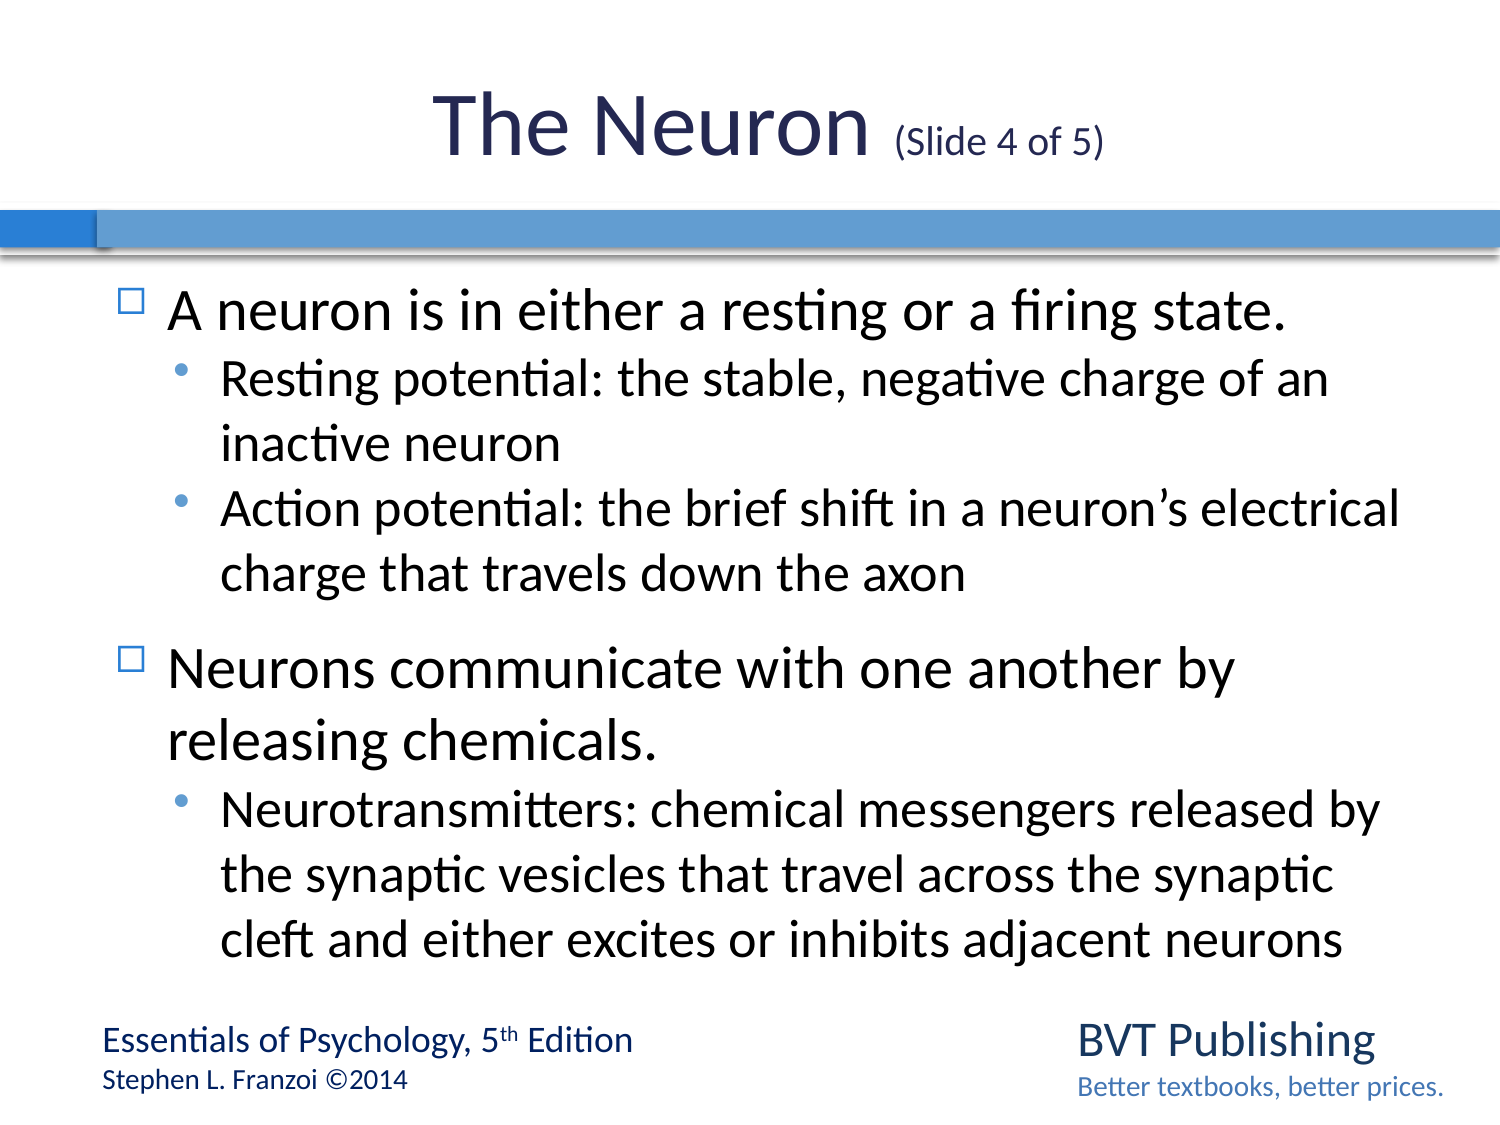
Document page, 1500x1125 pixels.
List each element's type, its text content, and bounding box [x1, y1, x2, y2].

title The Neuron (Slide 4 of 5) [100, 37, 1438, 200]
list A neuron is in either a resting or a firing state. Resting potential: the stable, negative charge of an inactive neuron Action potential: the brief shift in a neuron’s electrical charge that travels down the axon Neurons communicate with one another by releasing chemicals. Neurotransmitters: chemical messengers released by the synaptic vesicles that travel across the synaptic cleft and either excites or inhibits adjacent neurons [100, 262, 1438, 1013]
